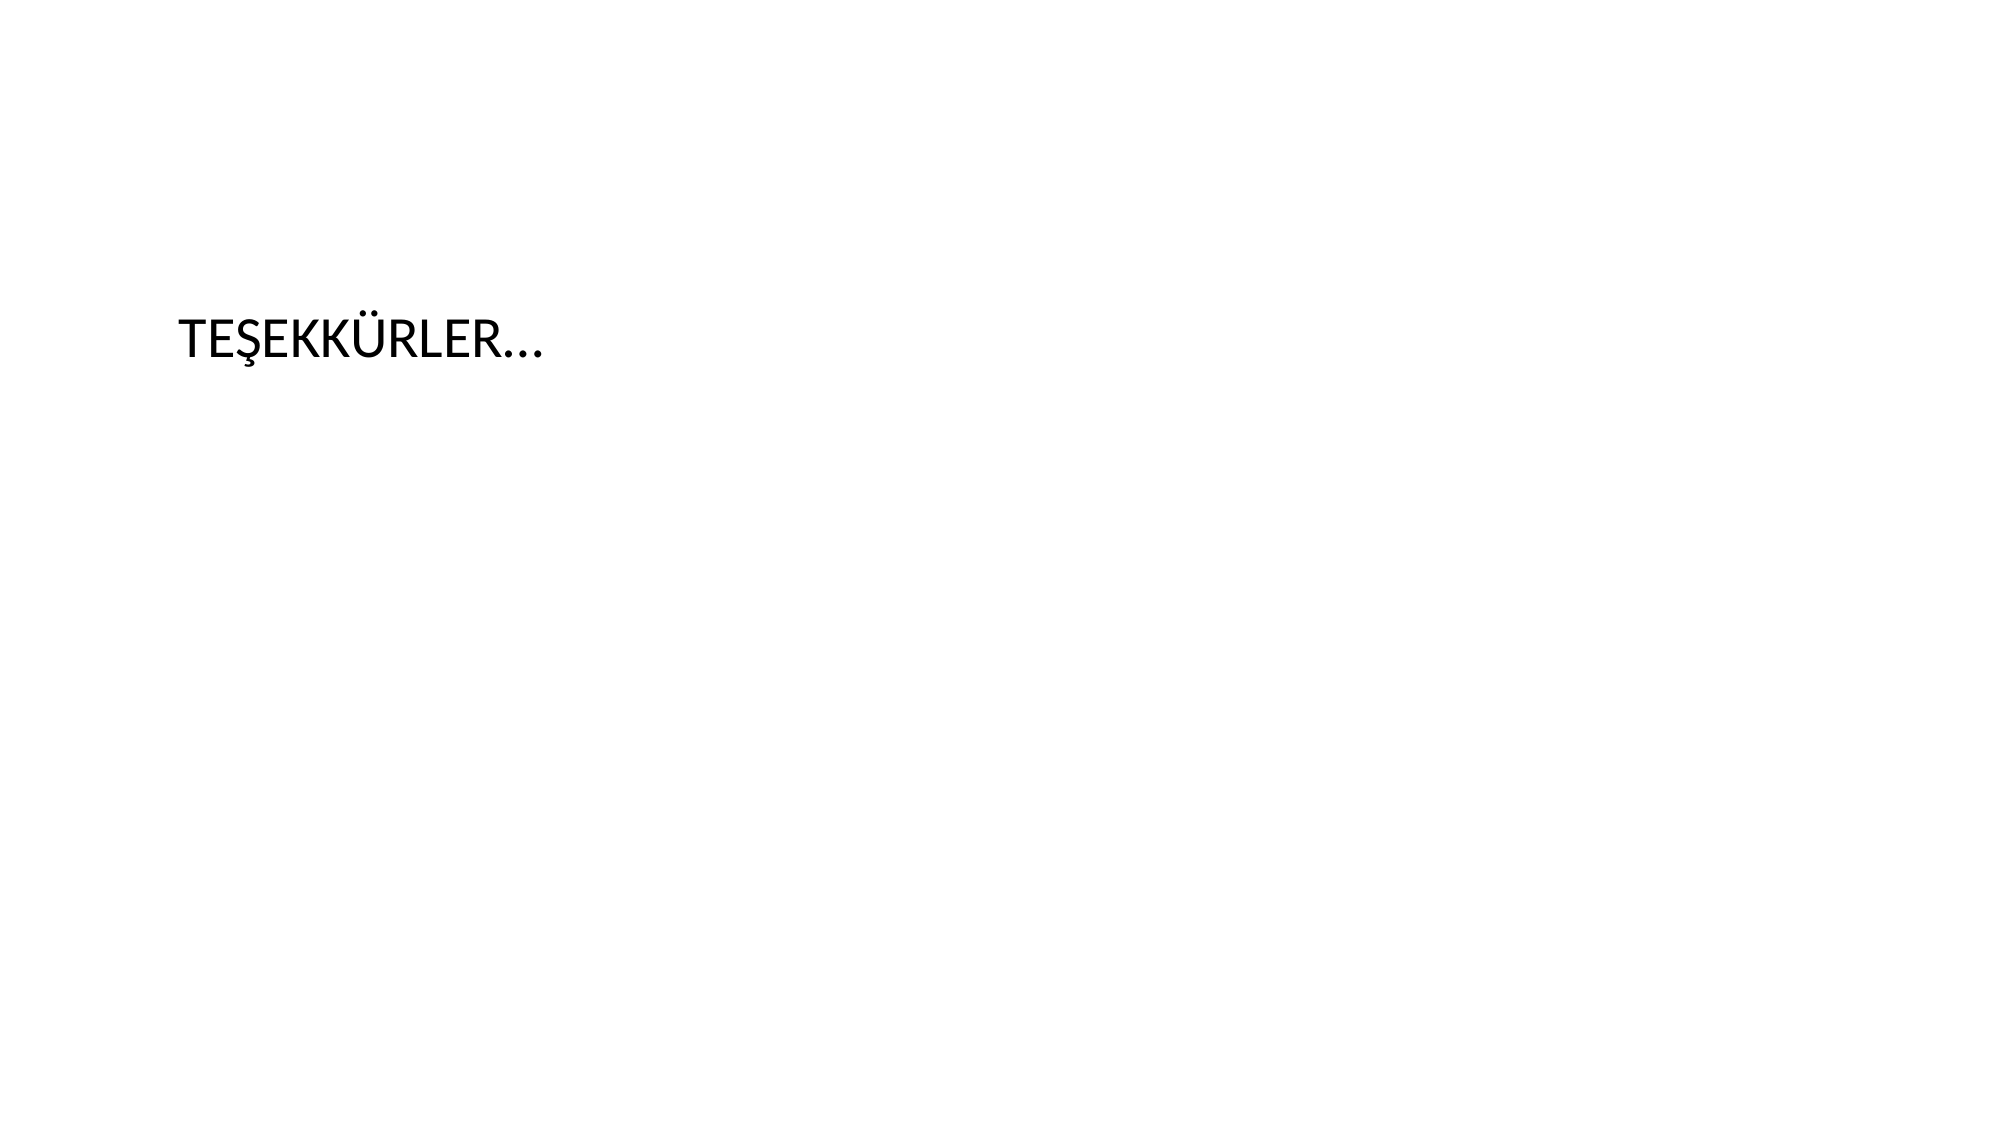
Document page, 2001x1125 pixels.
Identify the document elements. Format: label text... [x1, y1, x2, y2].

list TEŞEKKÜRLER… [137, 299, 1863, 1014]
